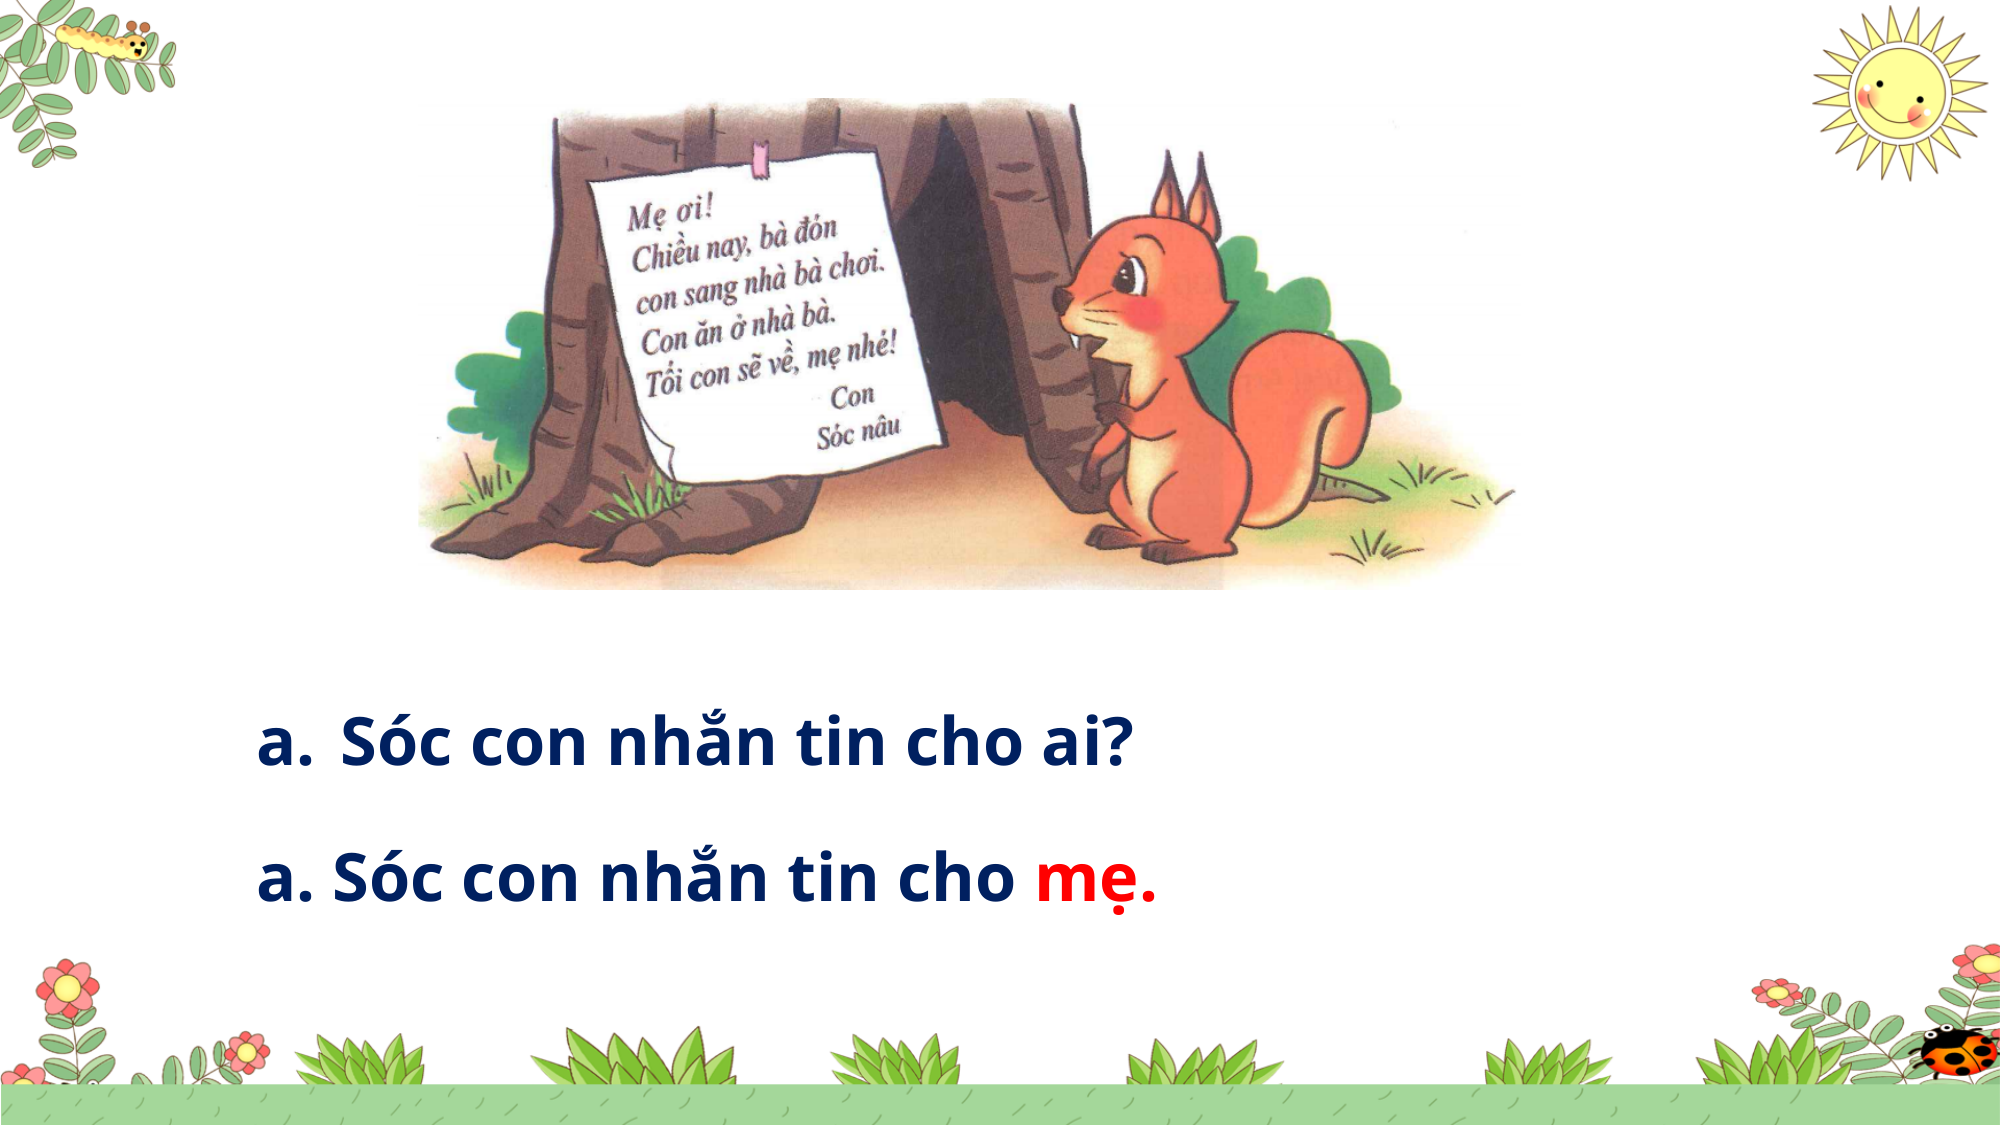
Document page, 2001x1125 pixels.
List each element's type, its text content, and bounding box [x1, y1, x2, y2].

picture [0, 0, 2001, 1125]
text_box Sóc con nhắn tin cho ai? [241, 651, 1261, 786]
text_box a. Sóc con nhắn tin cho mẹ. [241, 787, 1306, 923]
